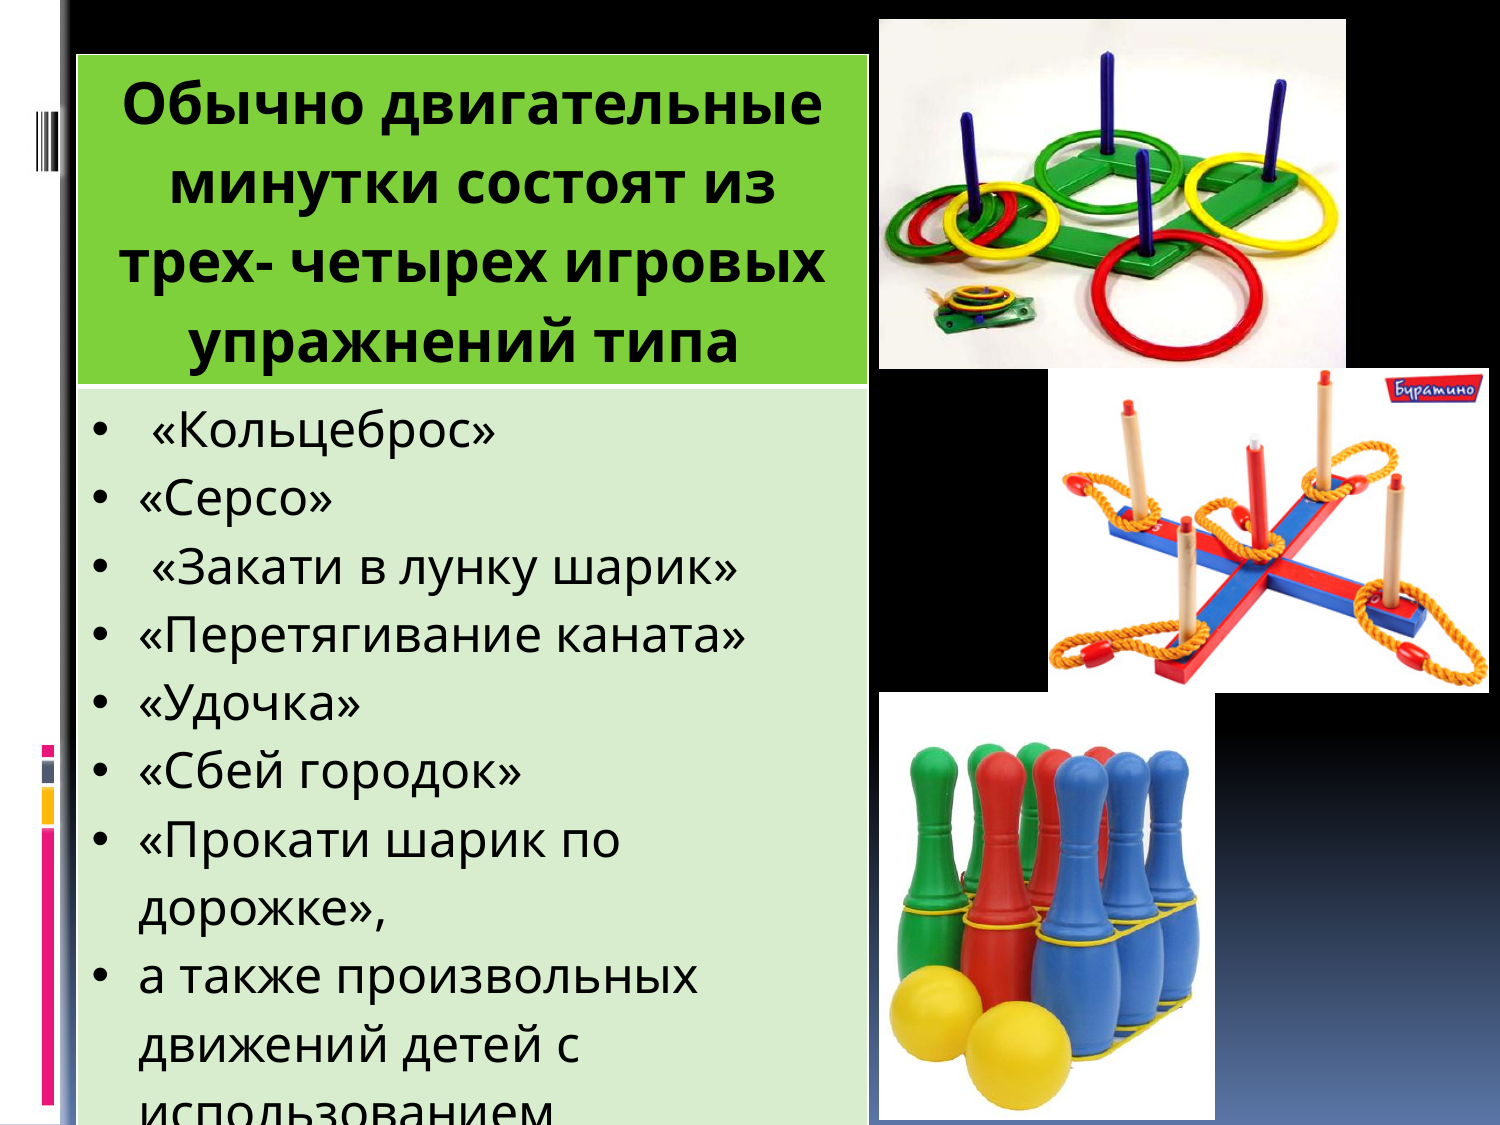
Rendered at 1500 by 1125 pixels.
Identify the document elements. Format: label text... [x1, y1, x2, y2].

picture [1047, 368, 1489, 693]
table_header Обычно двигательные минутки состоят из трех- четырех игровых упражнений типа [78, 55, 867, 384]
table_cell «Кольцеброс» «Серсо» «Закати в лунку шарик» «Перетягивание каната» «Удочка» «Сбей городок» «Прокати шарик по дорожке», а также произвольных движений детей с использованием разнообразных физкультурных пособий( скакалки, кегли, мячи, обручи, ракетки) [78, 389, 867, 1125]
picture [878, 691, 1216, 1120]
picture [878, 18, 1346, 370]
